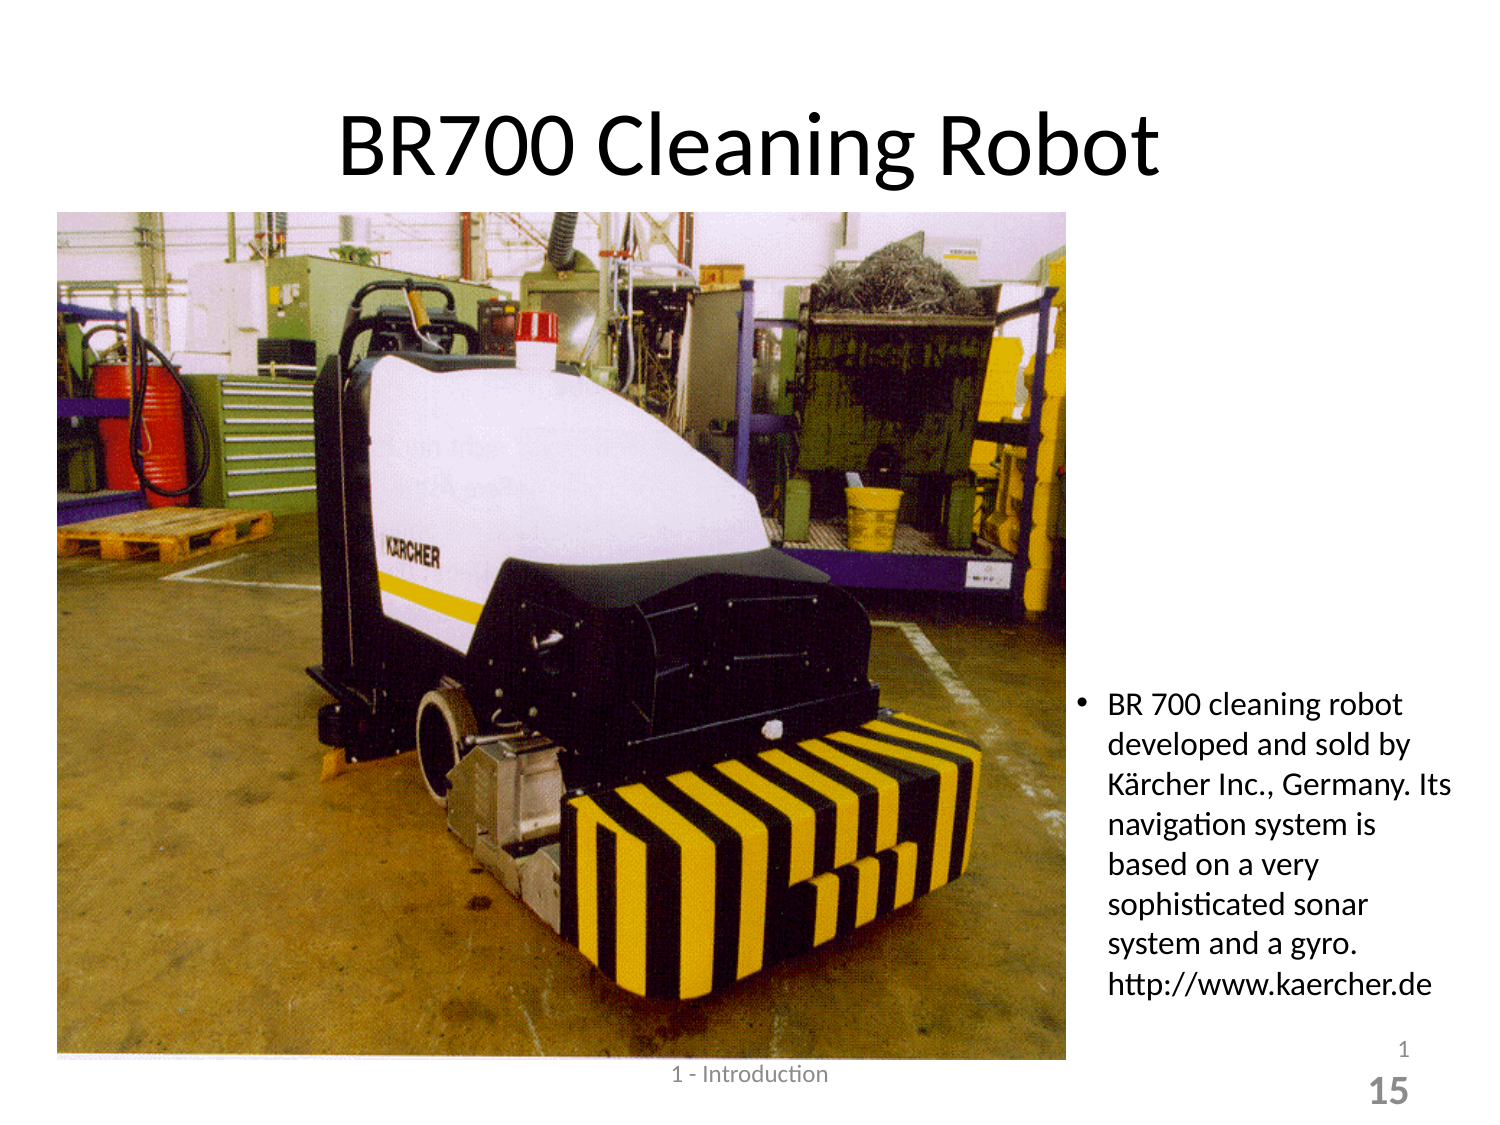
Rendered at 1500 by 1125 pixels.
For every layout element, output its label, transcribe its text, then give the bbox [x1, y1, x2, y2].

title BR700 Cleaning Robot [75, 45, 1425, 233]
footer 1 - Introduction [512, 1068, 988, 1103]
list BR 700 cleaning robot developed and sold by Kärcher Inc., Germany. Its navigation system is based on a very sophisticated sonar system and a gyro. http://www.kaercher.de [1070, 675, 1477, 1050]
slide_number 1 15 [1074, 1050, 1425, 1103]
picture [57, 212, 1067, 1060]
